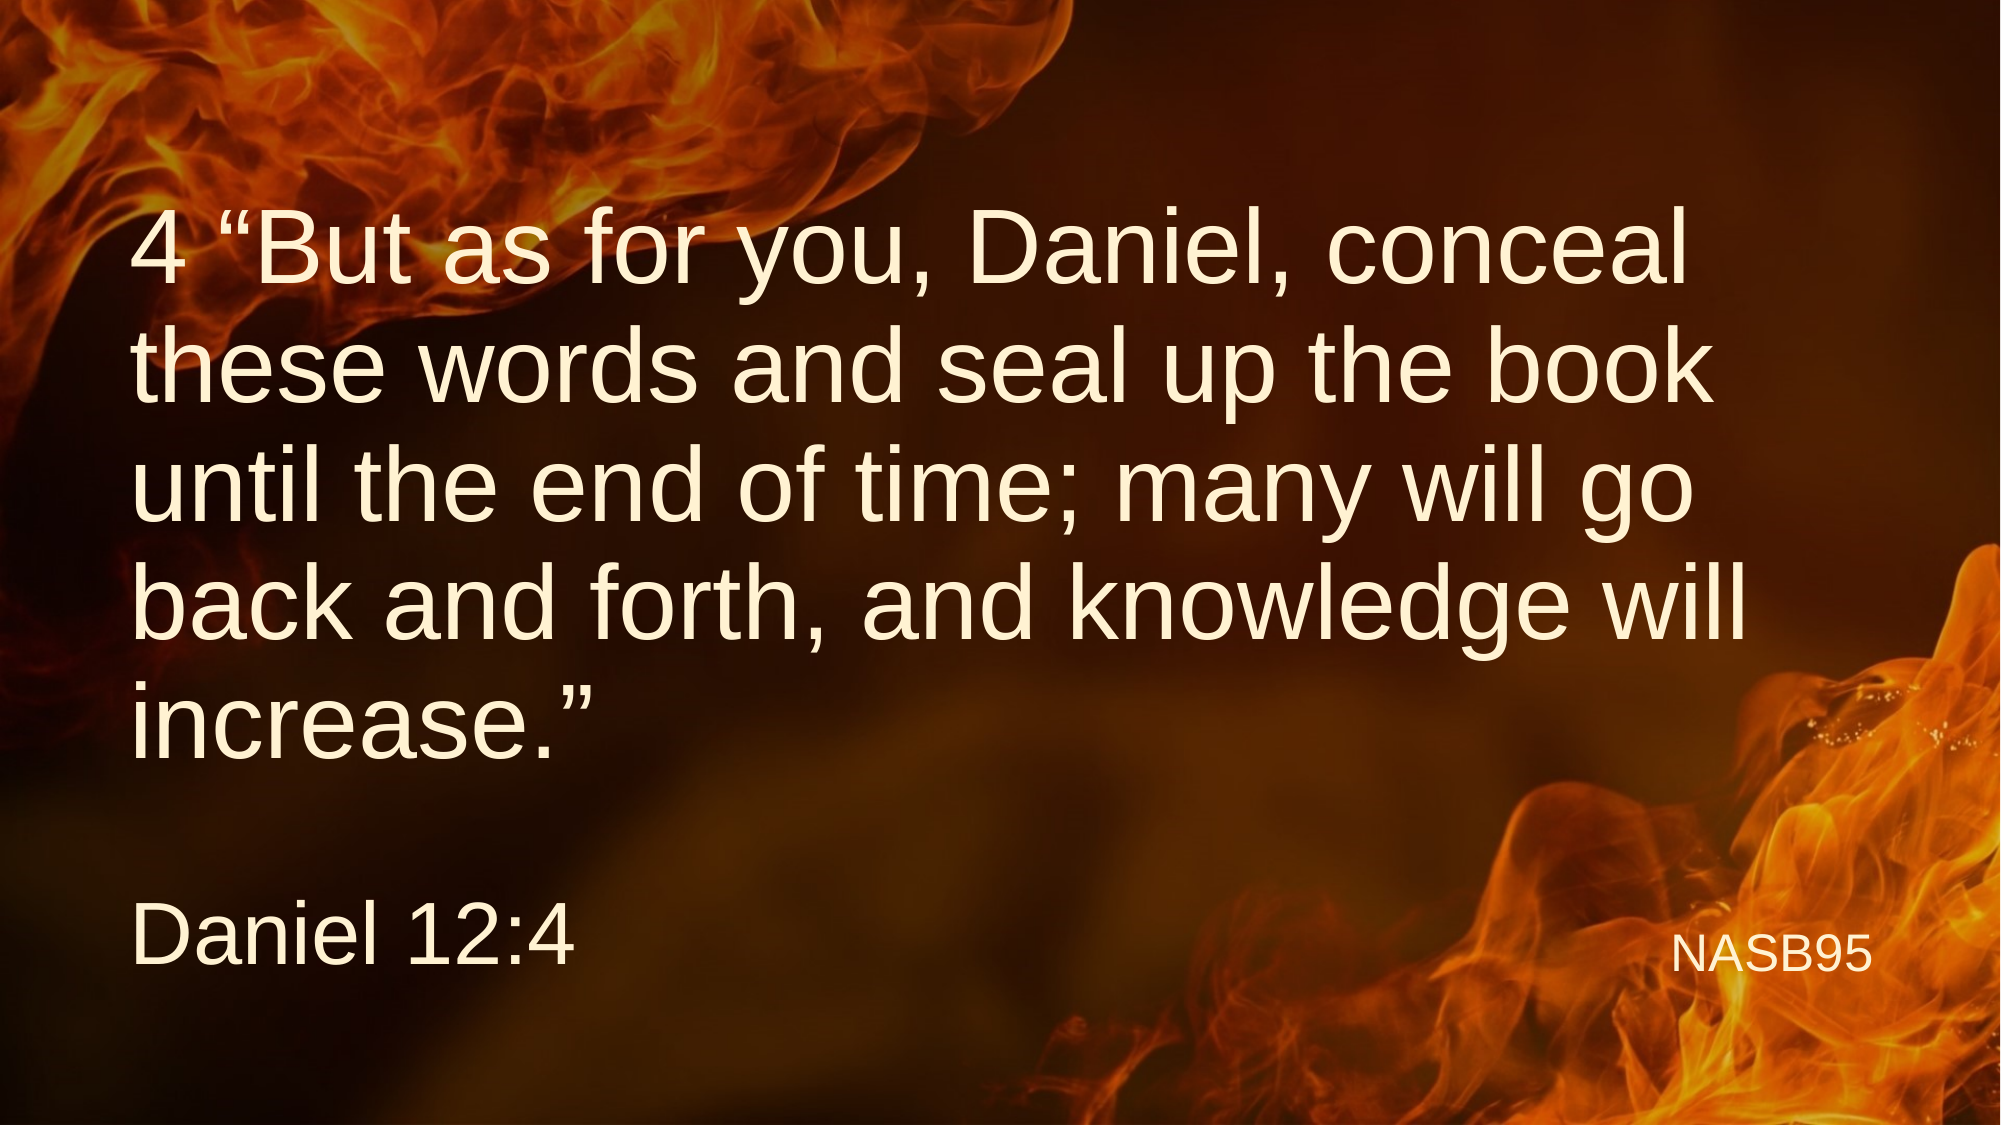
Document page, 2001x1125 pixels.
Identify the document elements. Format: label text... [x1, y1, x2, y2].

picture [0, 0, 2001, 1125]
list 4 “But as for you, Daniel, conceal these words and seal up the book until the end of time; many will go back and forth, and knowledge will increase.” [114, 114, 1886, 855]
list Daniel 12:4 [114, 876, 1615, 991]
list NASB95 [1650, 915, 1889, 991]
